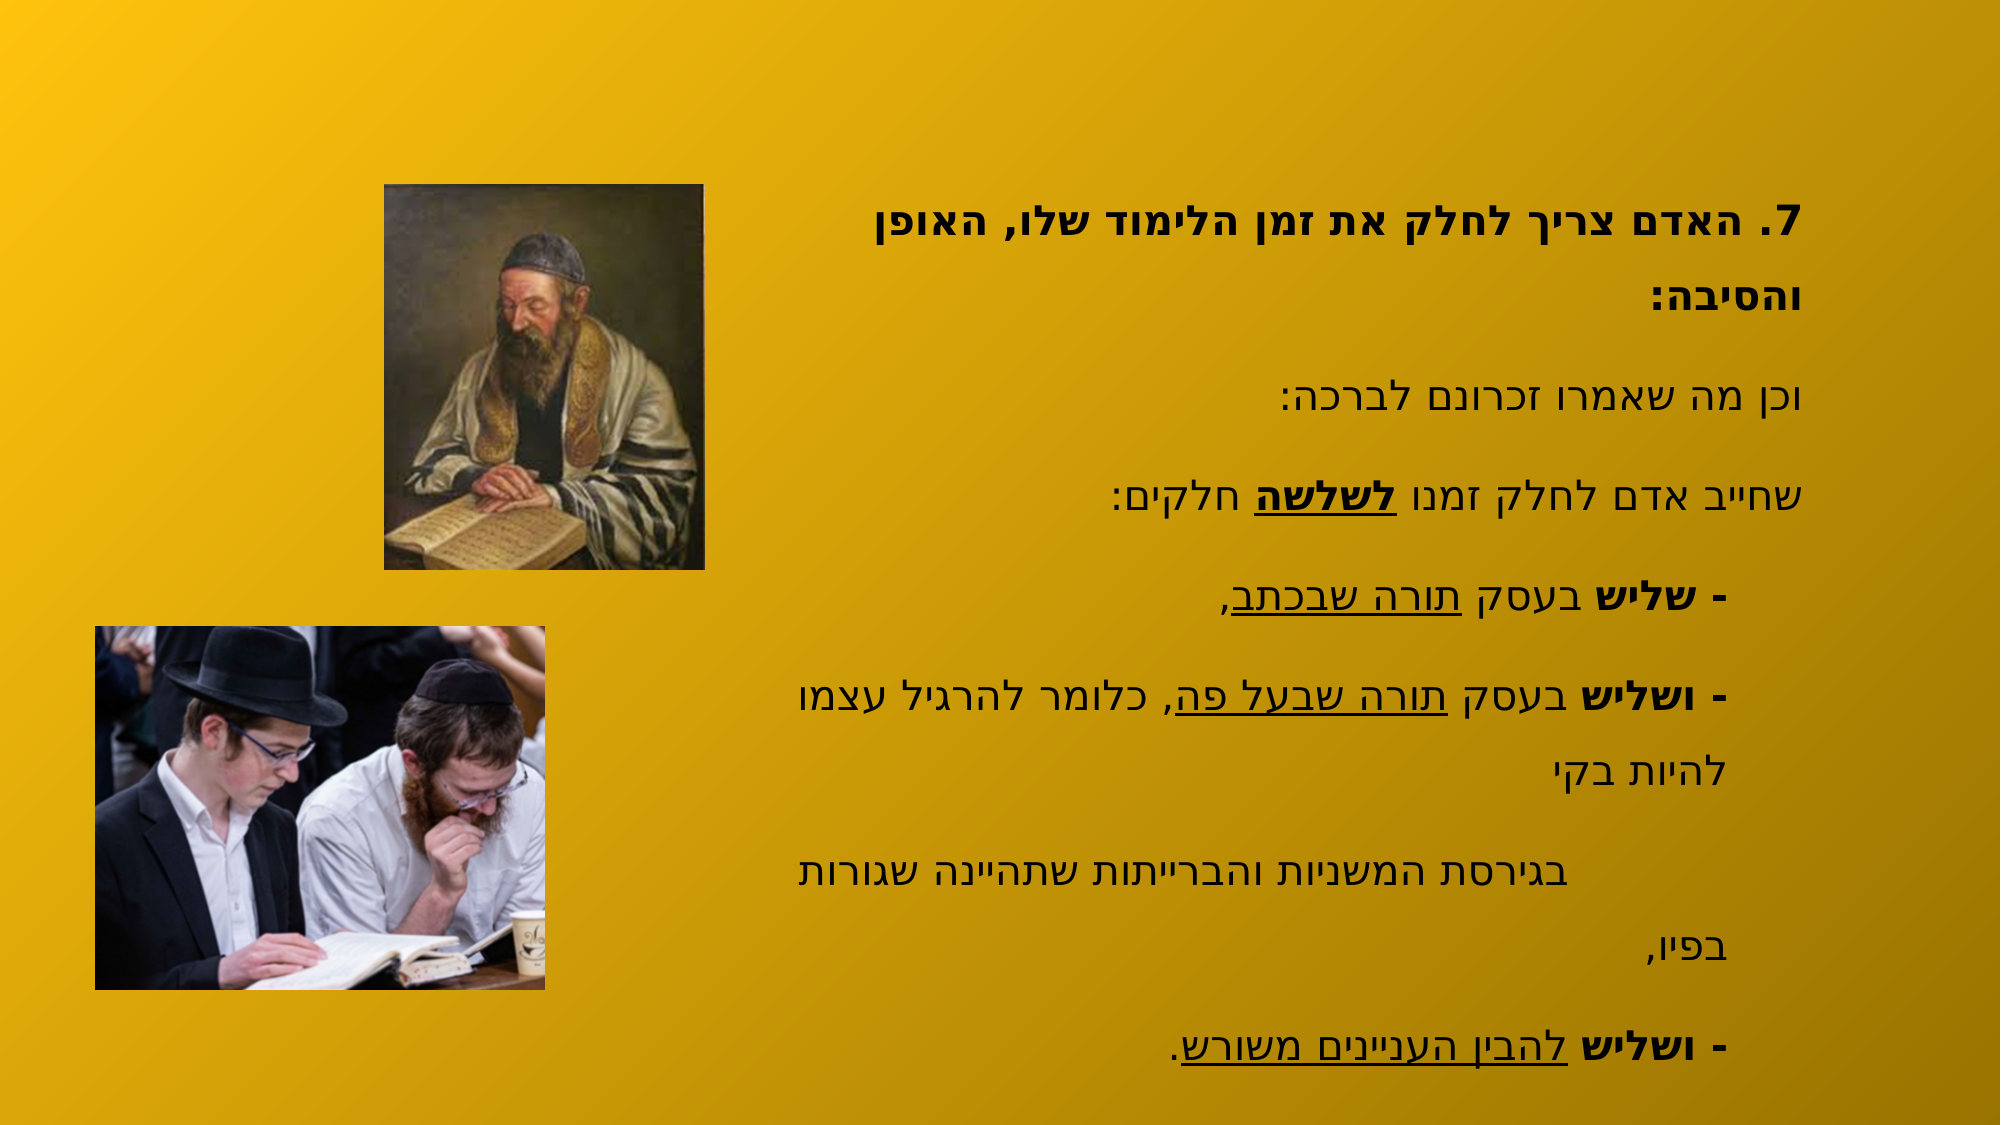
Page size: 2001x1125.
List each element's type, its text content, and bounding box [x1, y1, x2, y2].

text_box 7. האדם צריך לחלק את זמן הלימוד שלו, האופן והסיבה: וכן מה שאמרו זכרונם לברכה: שחייב אדם לחלק זמנו לשלשה חלקים: - שליש בעסק תורה שבכתב, - ושליש בעסק תורה שבעל פה, כלומר להרגיל עצמו להיות בקי בגירסת המשניות והברייתות שתהיינה שגורות בפיו, - ושליש להבין העניינים משורש. ולא ישית כל לבו באחת מהן, פן ישכח השאר. ושלשתן הן עיקר התורה שאי אפשר לדעת זולתם. [739, 161, 1893, 1125]
picture [95, 626, 545, 990]
picture [384, 184, 705, 570]
